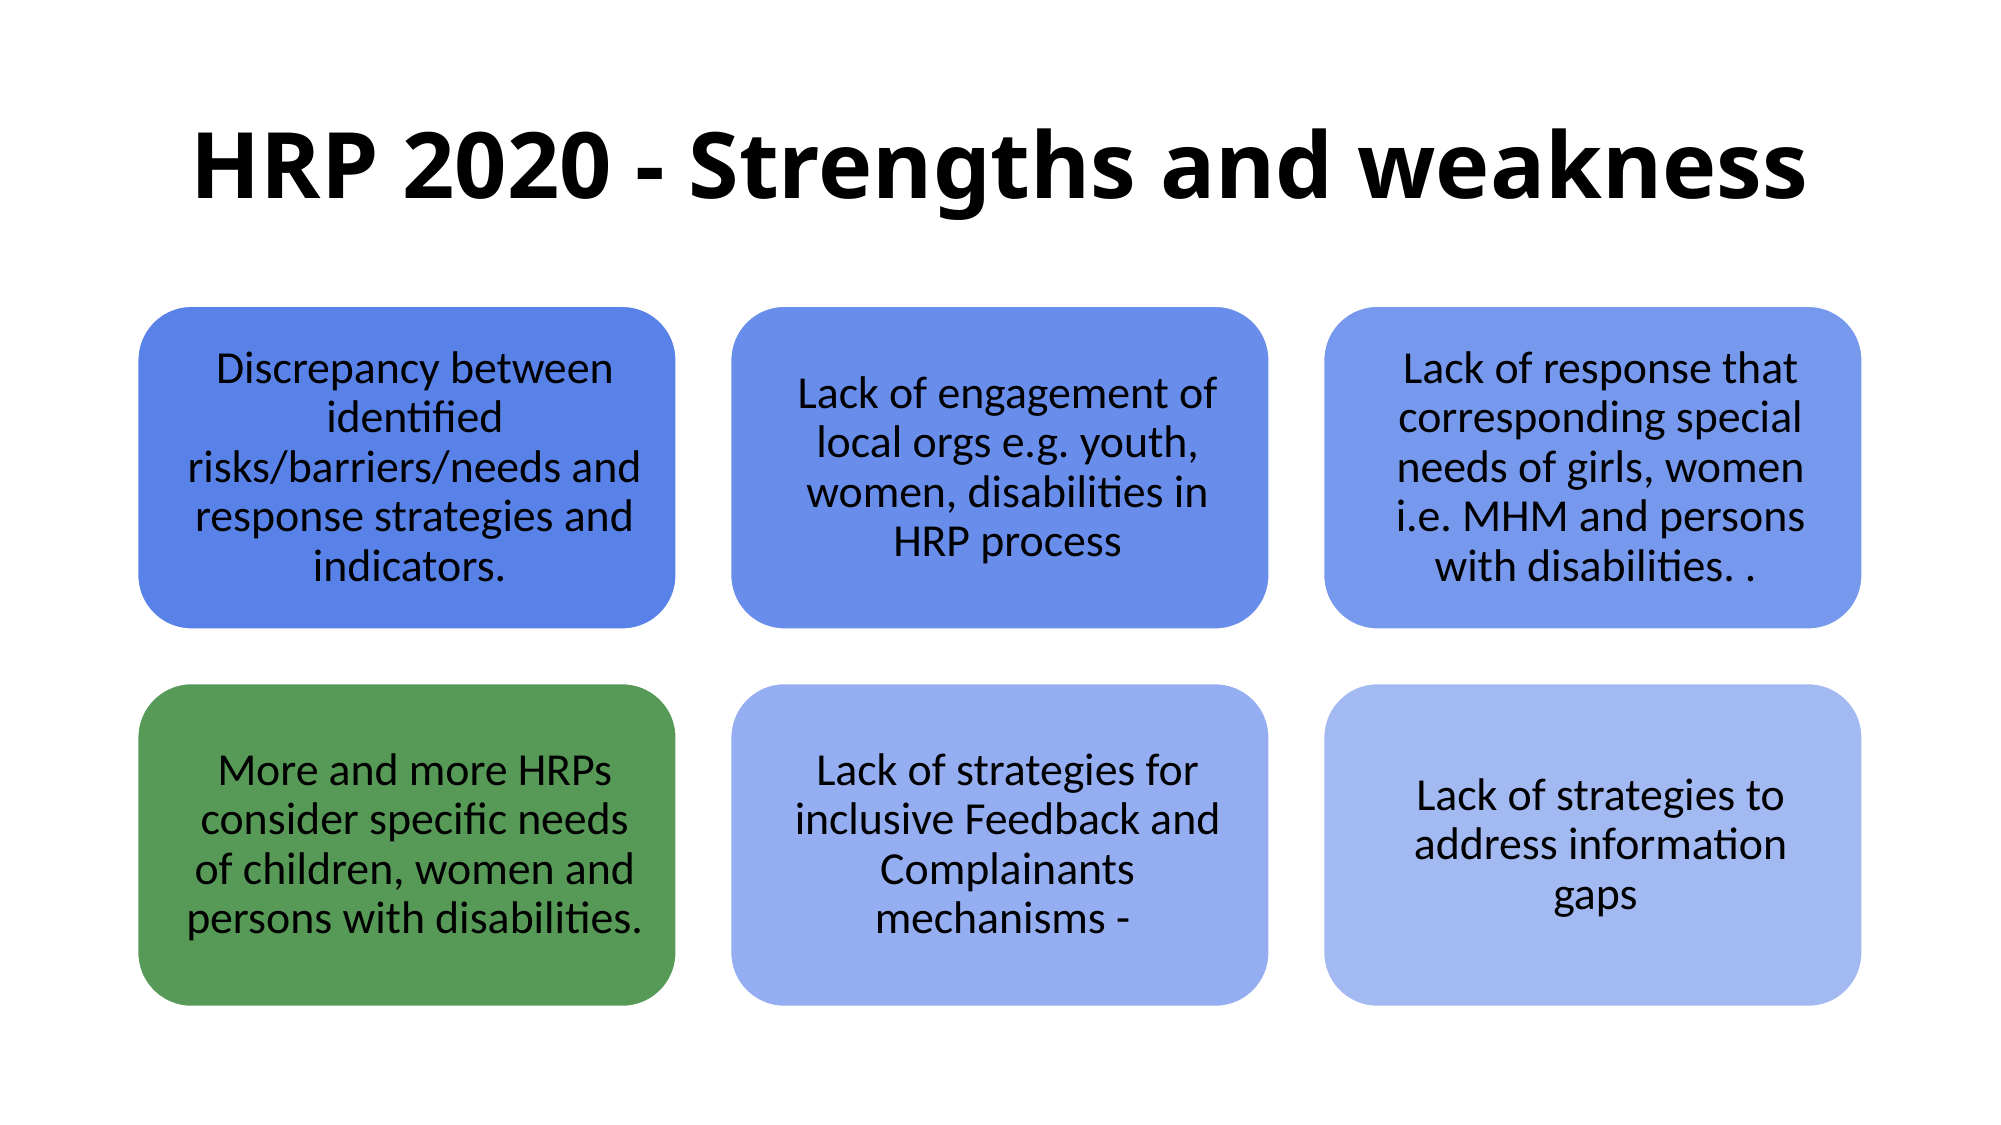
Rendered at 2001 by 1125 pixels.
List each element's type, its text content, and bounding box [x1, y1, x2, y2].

title HRP 2020 - Strengths and weakness [137, 59, 1863, 278]
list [137, 299, 1863, 1014]
